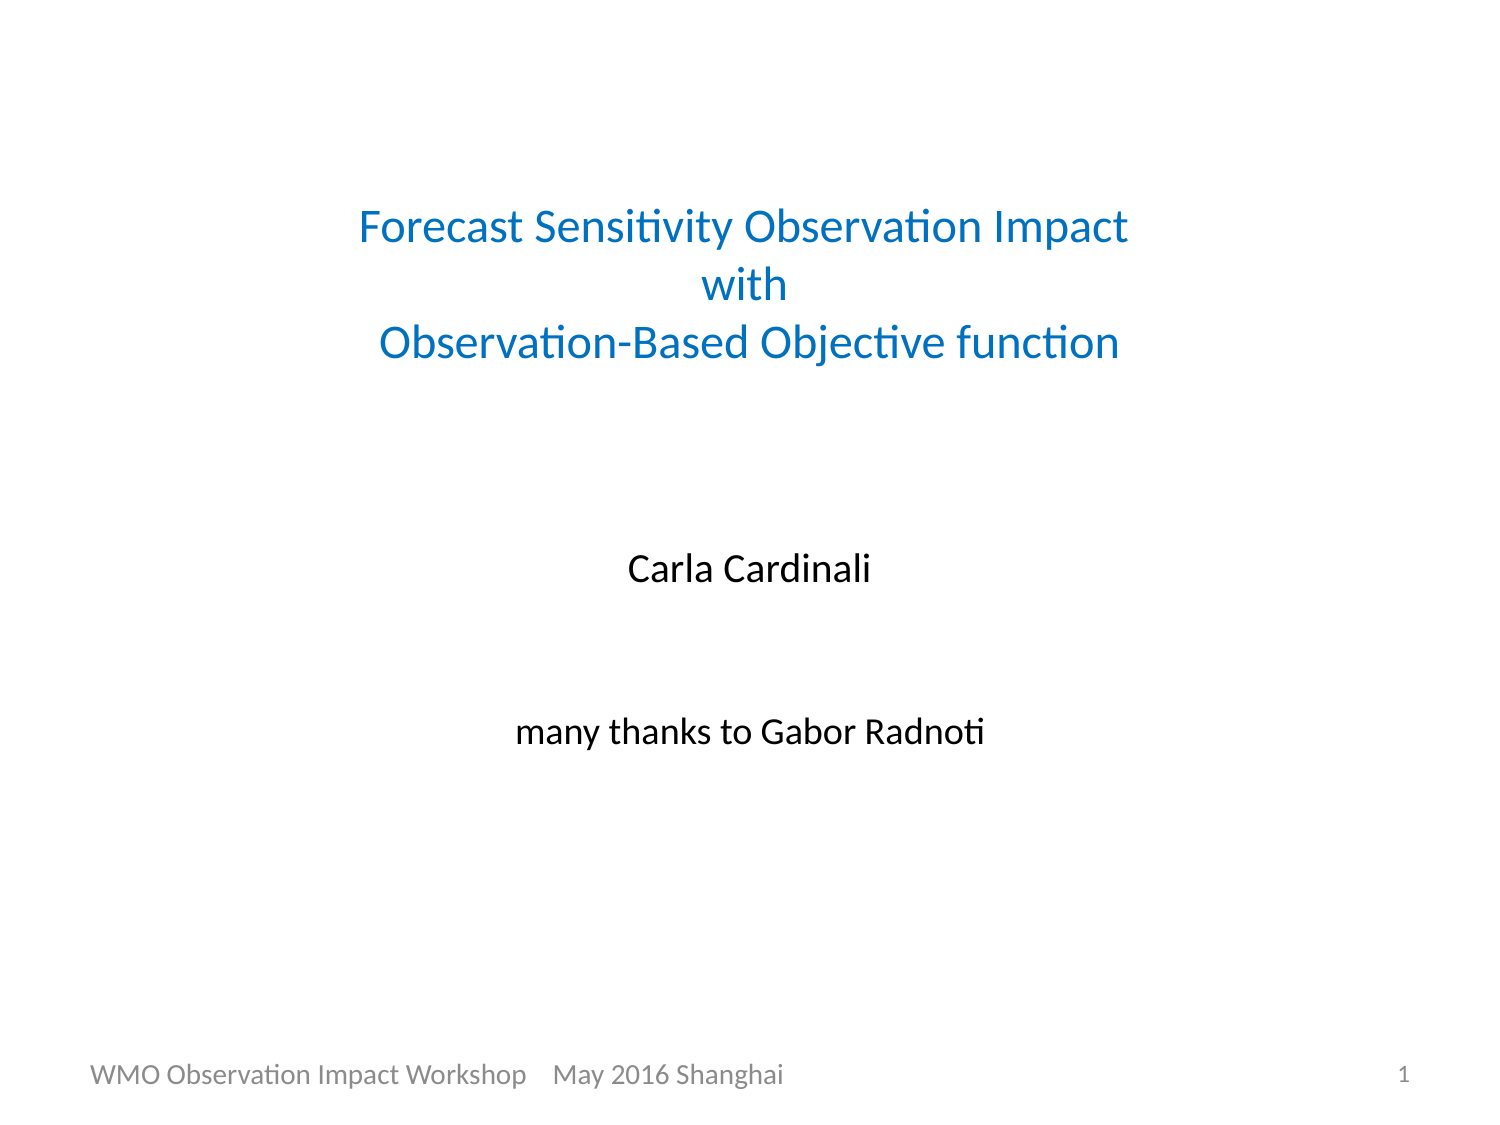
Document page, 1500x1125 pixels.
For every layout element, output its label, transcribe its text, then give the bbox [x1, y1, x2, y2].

title Forecast Sensitivity Observation Impact with Observation-Based Objective function Carla Cardinali many thanks to Gabor Radnoti [0, 183, 1500, 822]
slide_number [75, 1042, 914, 1103]
slide_number 1 [1074, 1042, 1425, 1103]
